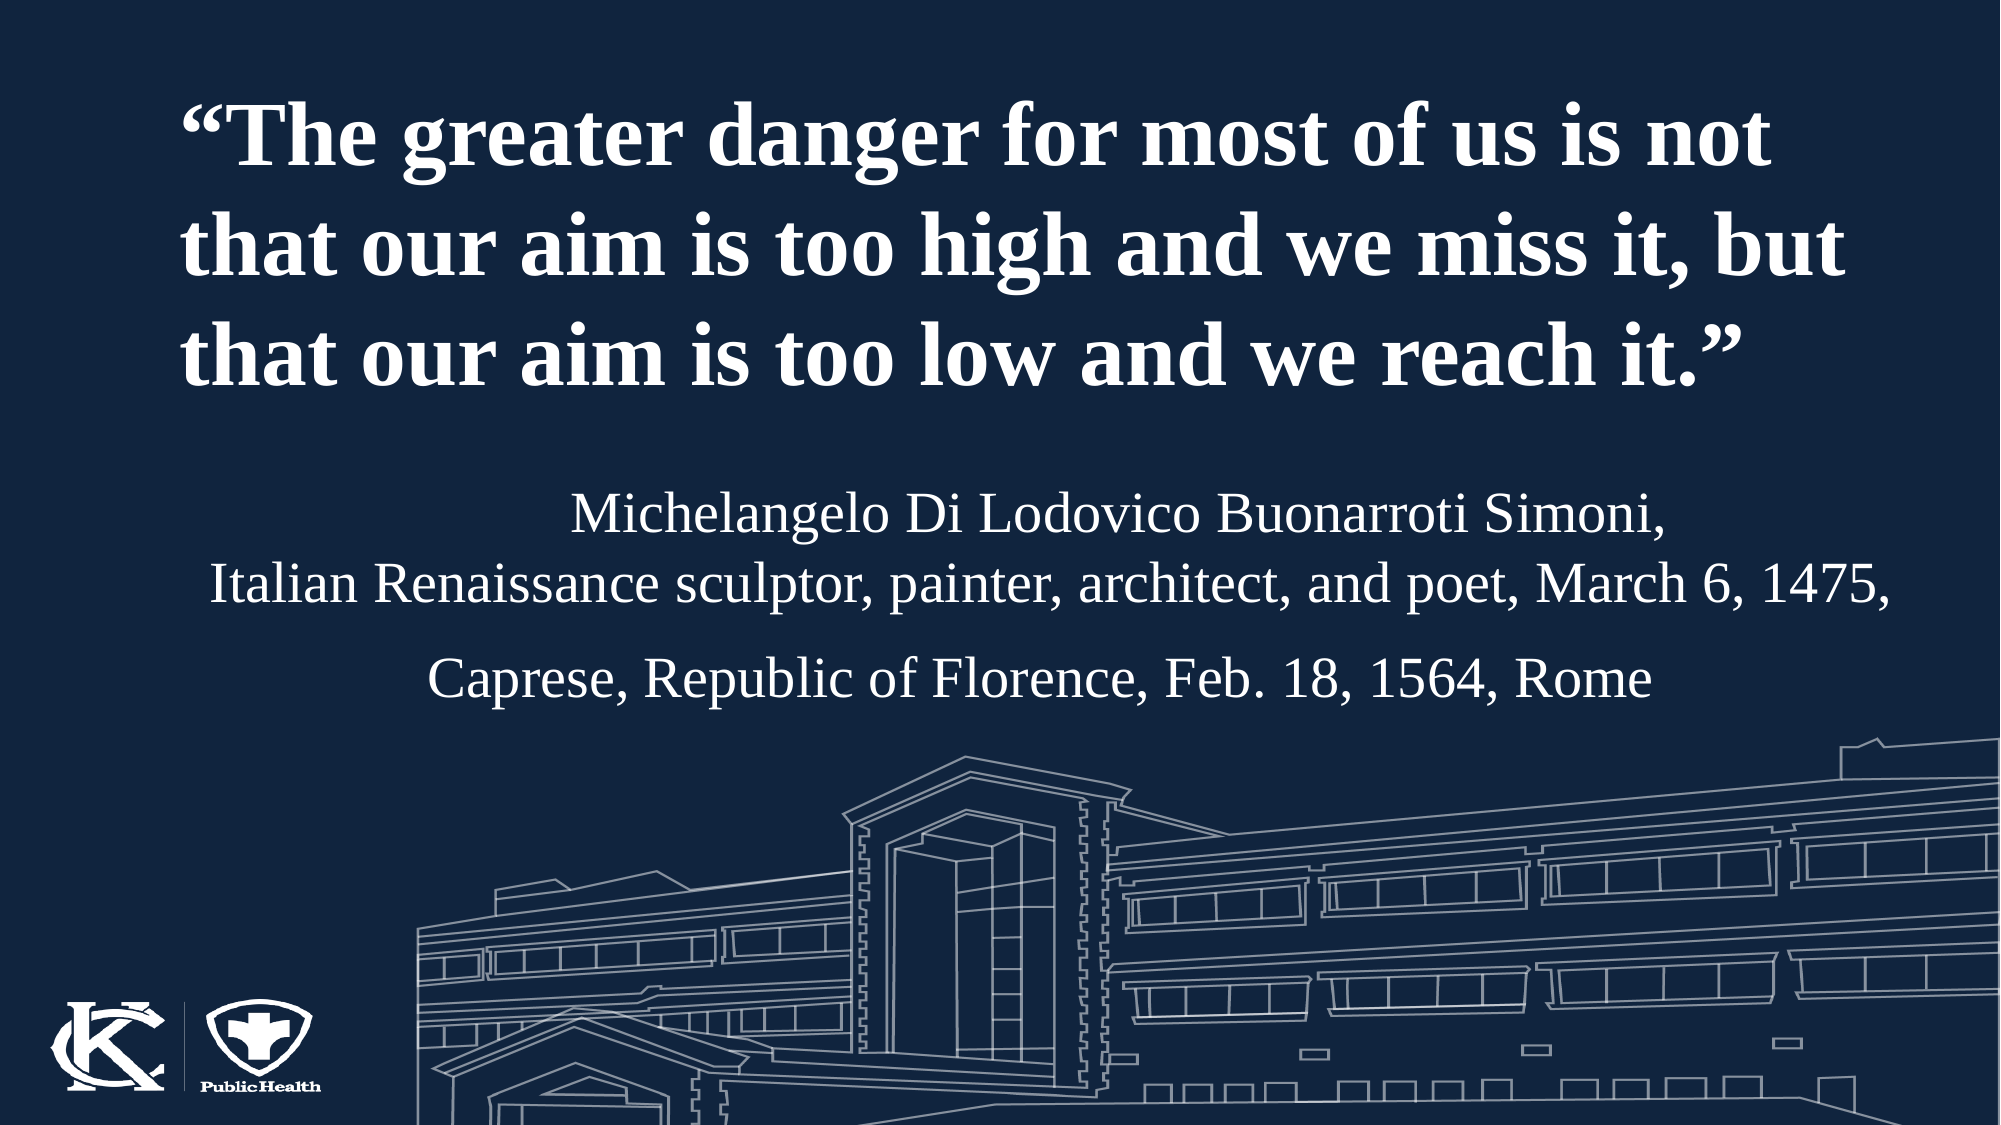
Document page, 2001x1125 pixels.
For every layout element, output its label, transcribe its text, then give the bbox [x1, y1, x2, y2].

text_box “The greater danger for most of us is not that our aim is too high and we miss it, but that our aim is too low and we reach it.” Michelangelo Di Lodovico Buonarroti Simoni, Italian Renaissance sculptor, painter, architect, and poet, March 6, 1475, Caprese, Republic of Florence, Feb. 18, 1564, Rome [165, 66, 1938, 722]
picture [416, 737, 2000, 1125]
picture [50, 999, 321, 1092]
